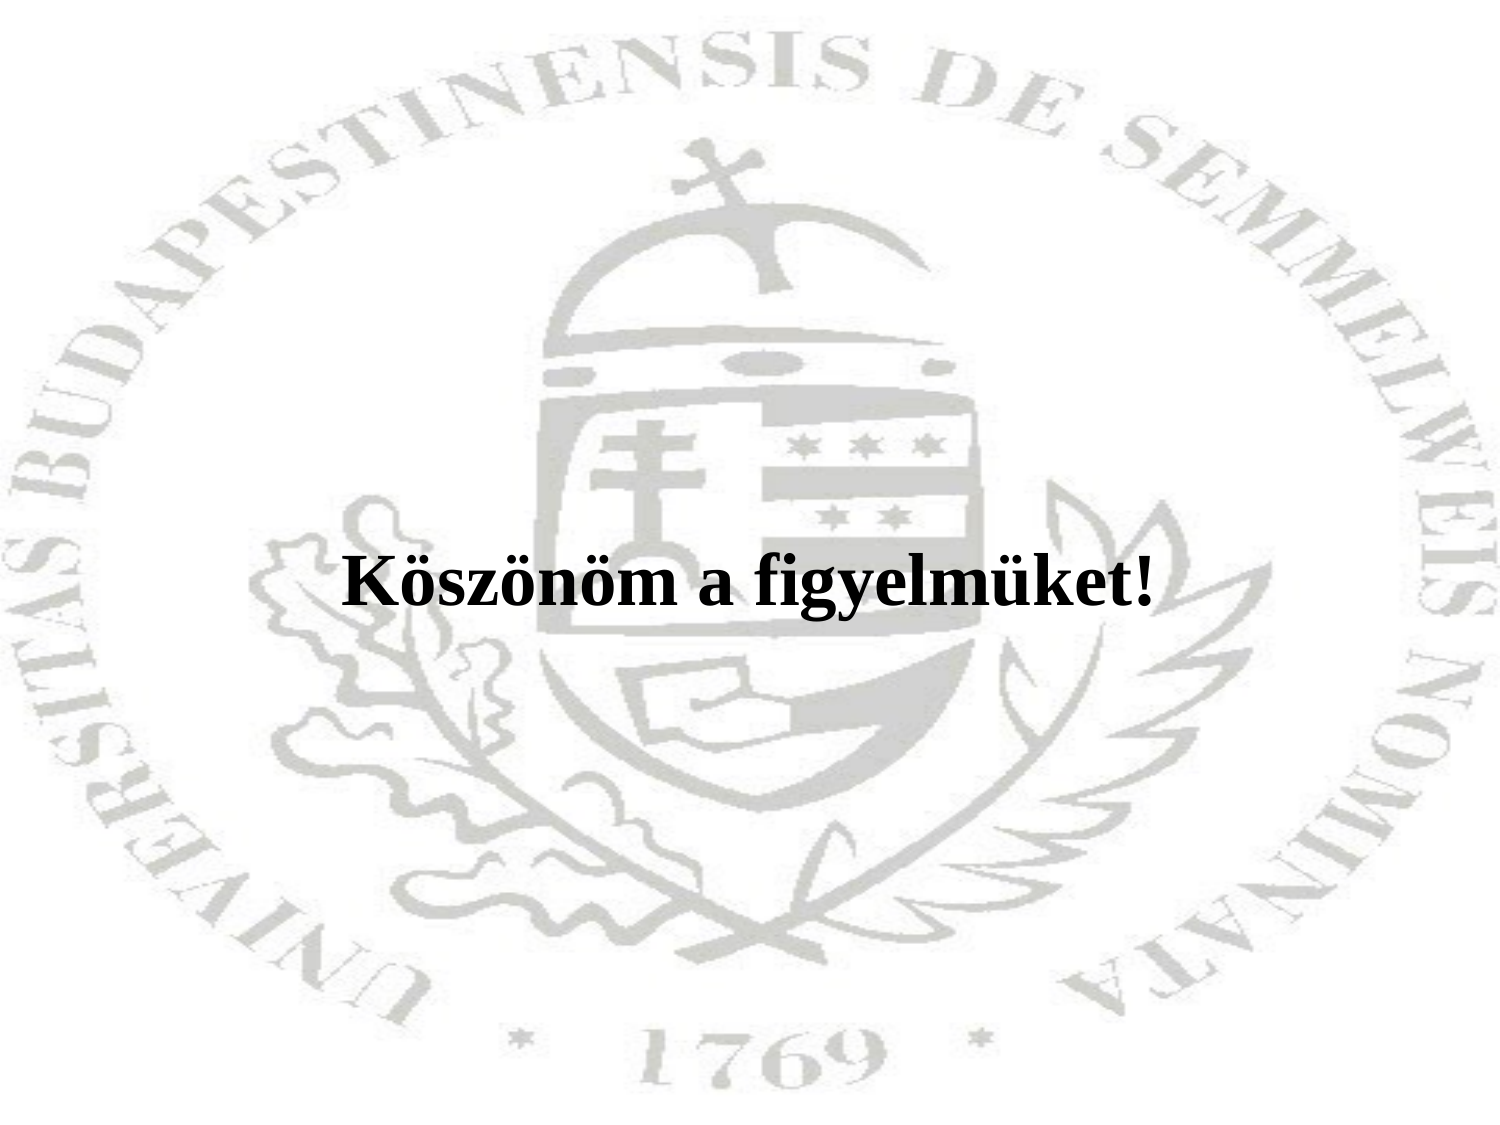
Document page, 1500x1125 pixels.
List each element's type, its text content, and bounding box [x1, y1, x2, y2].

picture [0, 0, 1500, 1125]
title Köszönöm a figyelmüket! [75, 375, 1425, 775]
